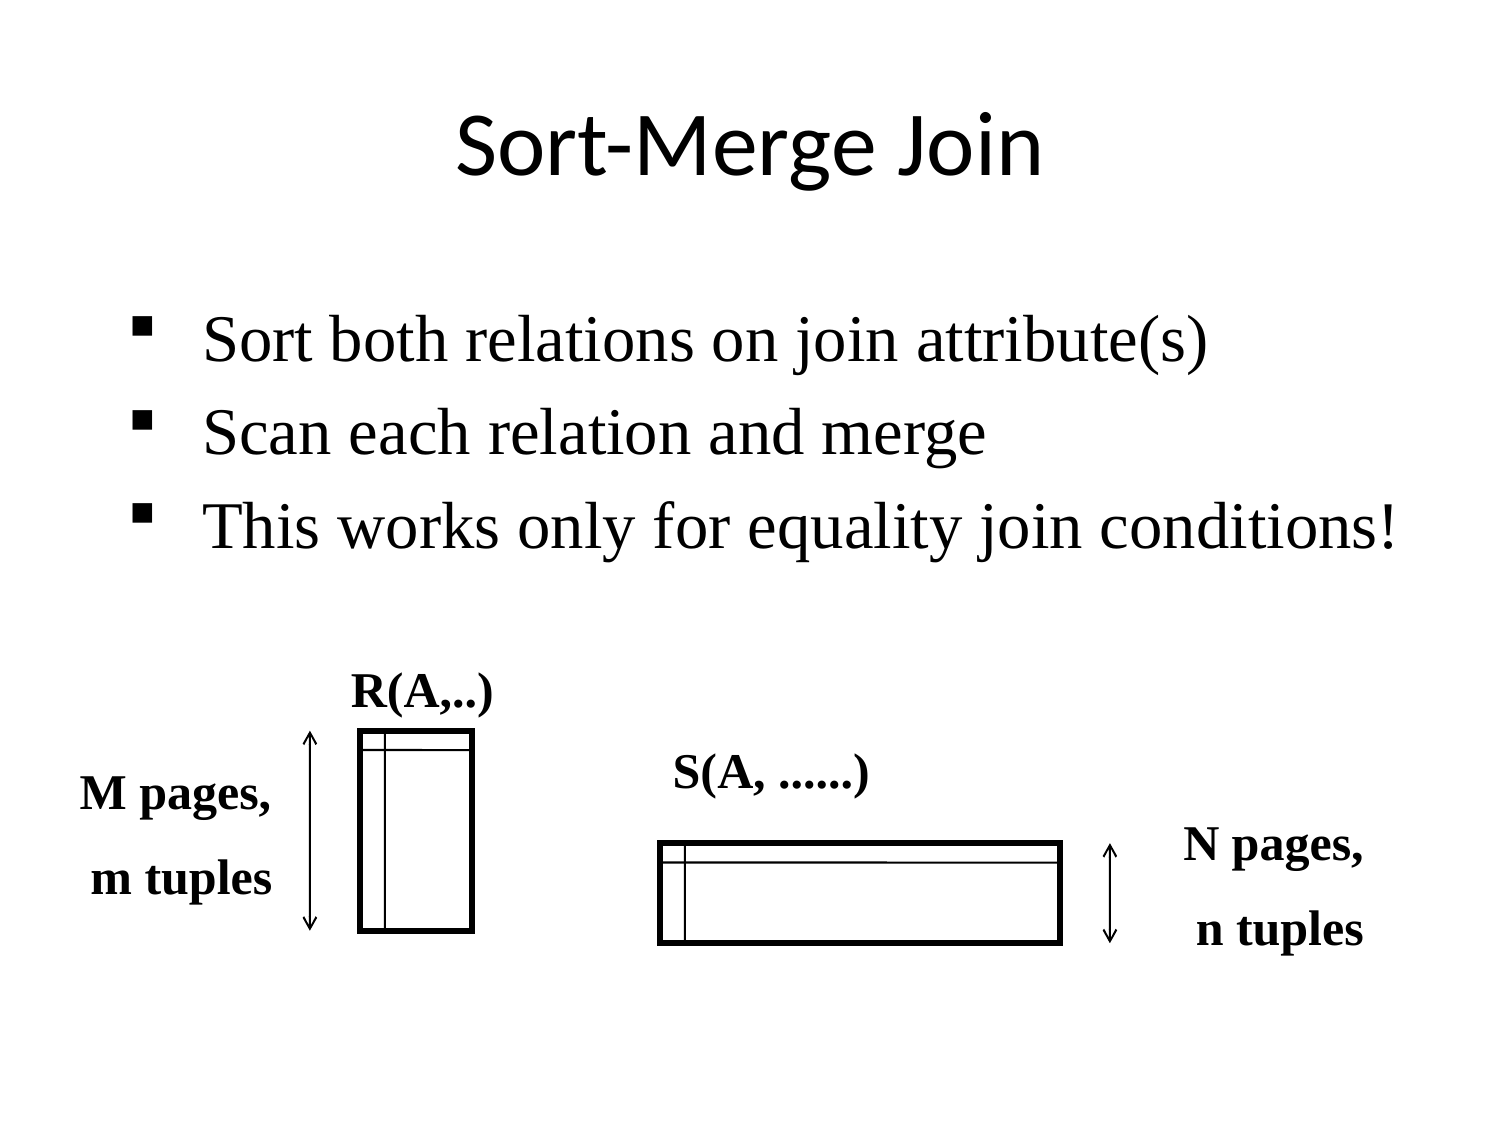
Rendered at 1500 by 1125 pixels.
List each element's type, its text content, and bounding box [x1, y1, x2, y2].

text_box Sort both relations on join attribute(s) Scan each relation and merge This works only for equality join conditions! [112, 287, 1425, 625]
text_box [62, 649, 1380, 968]
title Sort-Merge Join [75, 45, 1425, 233]
